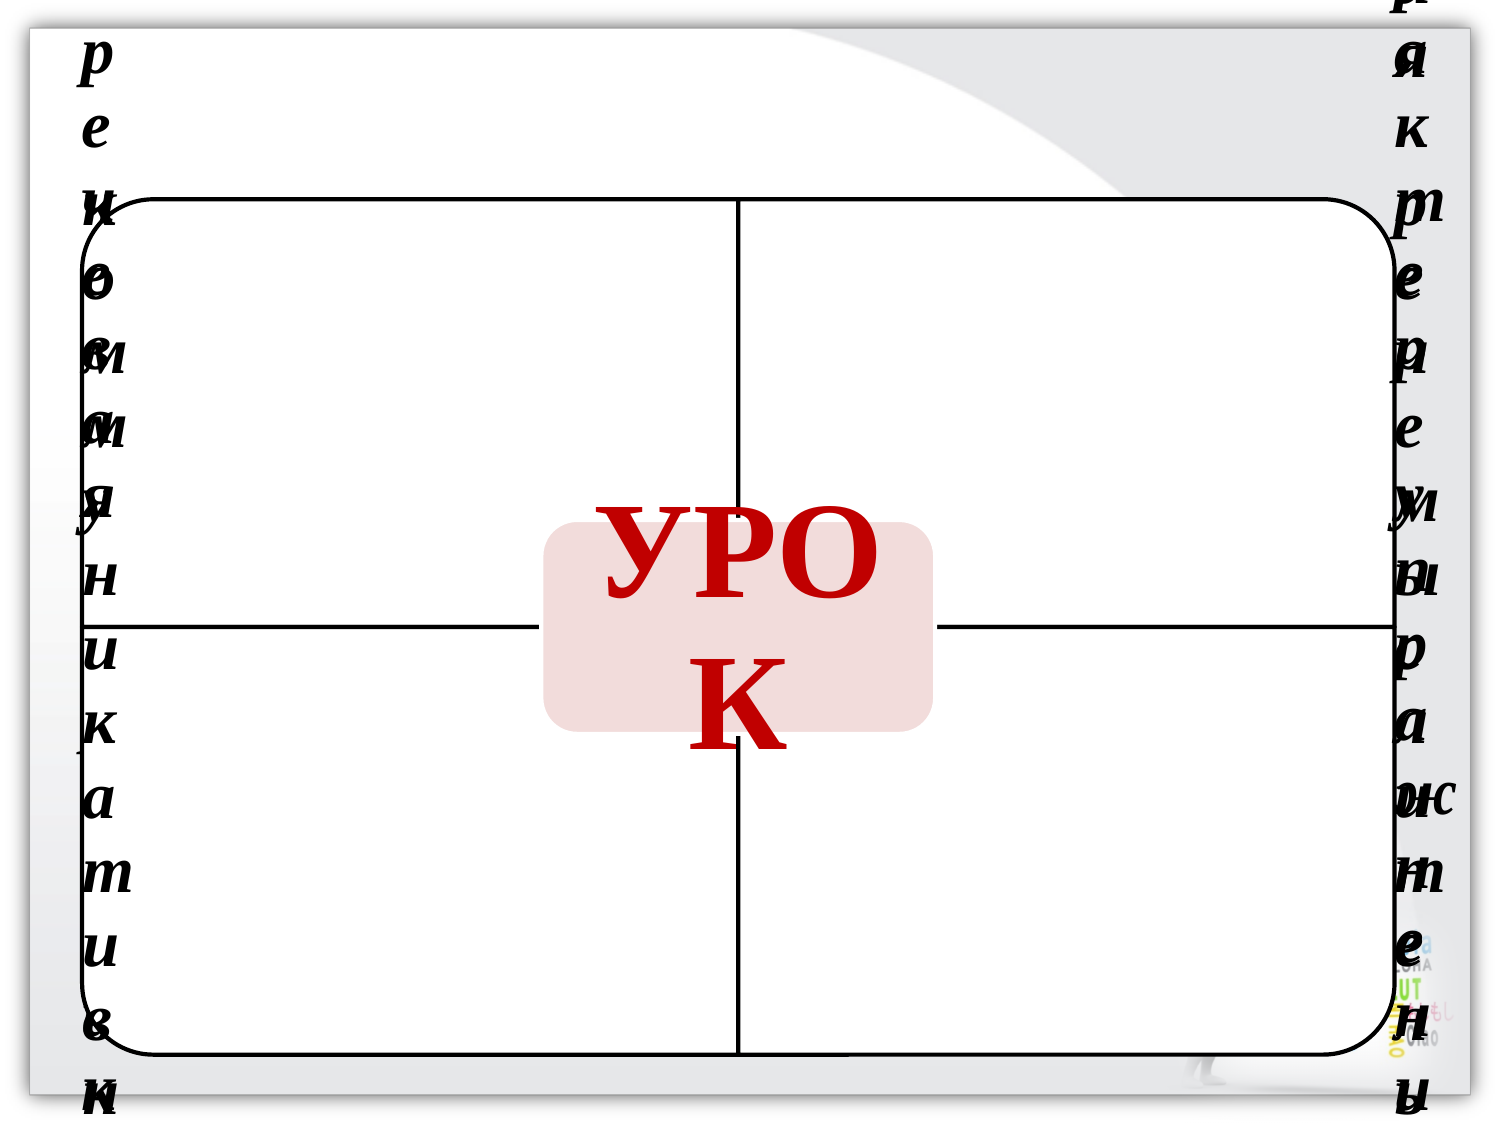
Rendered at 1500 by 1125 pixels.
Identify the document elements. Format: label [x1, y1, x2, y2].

picture [0, 0, 1500, 1125]
text_box [81, 198, 1395, 1055]
